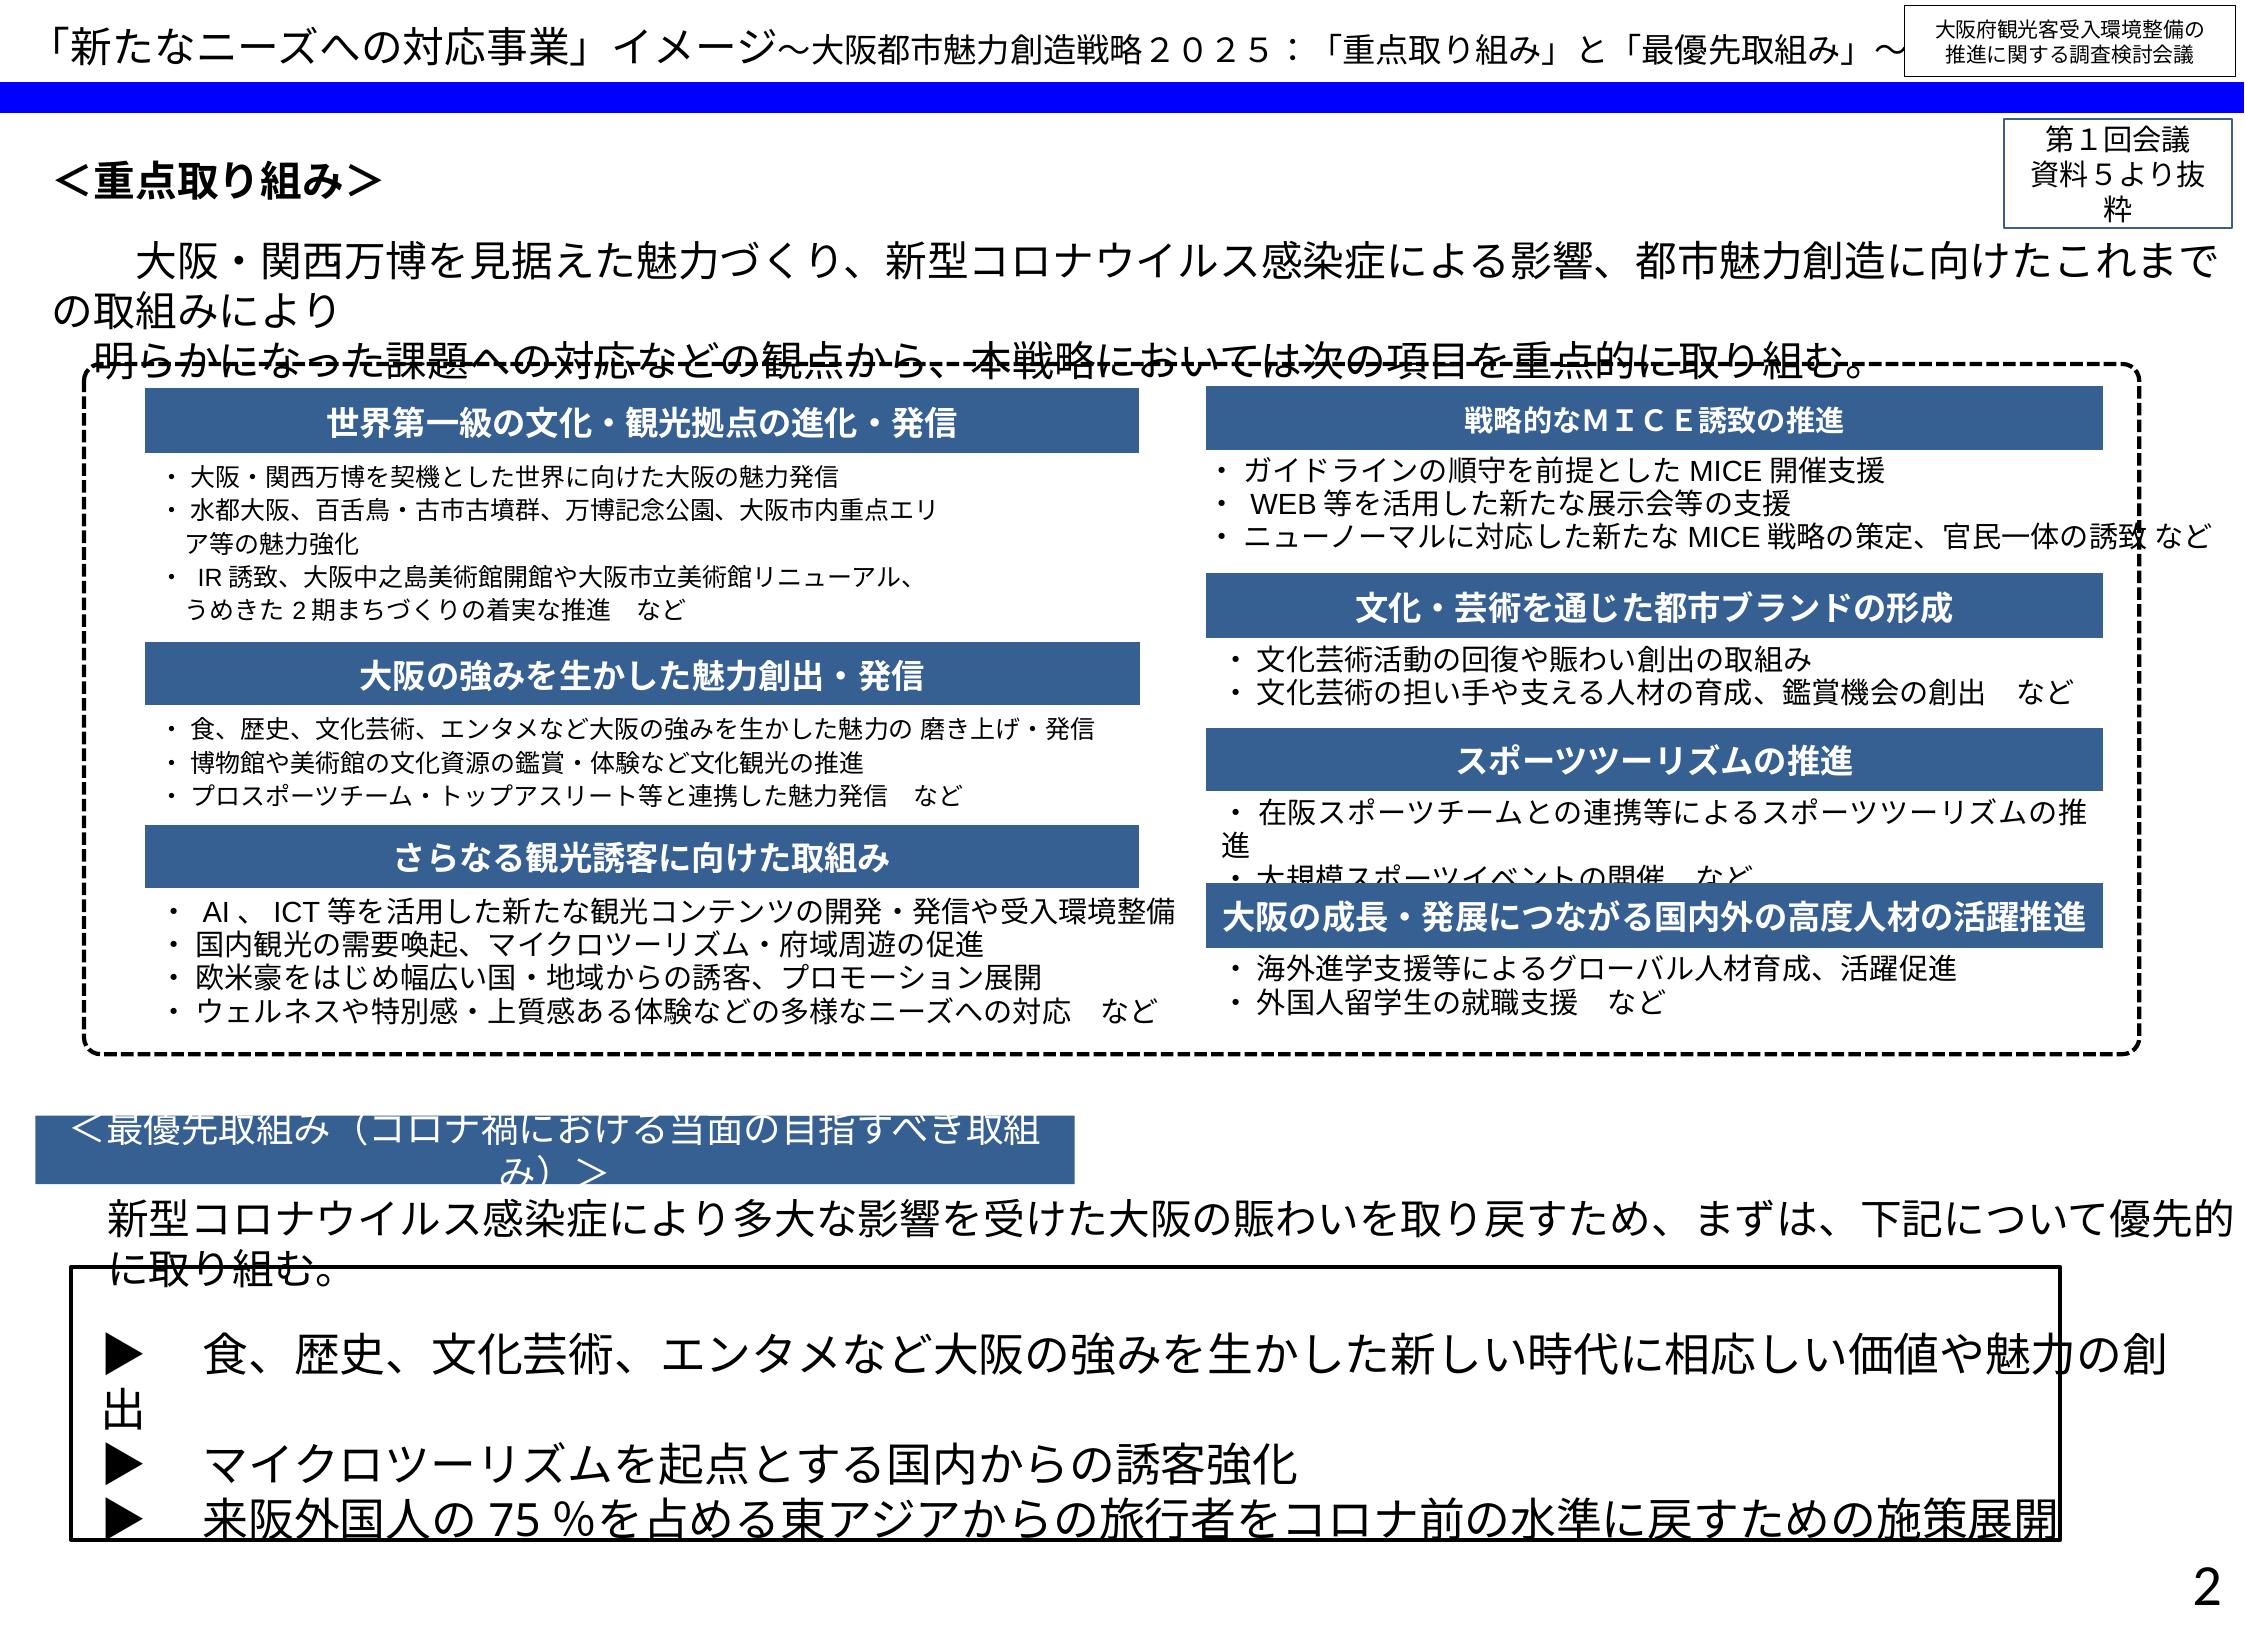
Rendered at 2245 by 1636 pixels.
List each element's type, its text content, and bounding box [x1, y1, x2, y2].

slide_number 1 [1720, 1538, 2245, 1626]
text_box ・ AI、ICT等を活用した新たな観光コンテンツの開発・発信や受入環境整備 ・ 国内観光の需要喚起、マイクロツーリズム・府域周遊の促進 ・ 欧米豪をはじめ幅広い国・地域からの誘客、プロモーション展開 ・ ウェルネスや特別感・上質感ある体験などの多様なニーズへの対応 など [145, 887, 1229, 1036]
text_box 大阪府観光客受入環境整備の 推進に関する調査検討会議 [1902, 4, 2237, 79]
text_box 新型コロナウイルス感染症により多大な影響を受けた大阪の賑わいを取り戻すため、まずは、下記について優先的に取り組む。 [89, 1169, 2245, 1267]
text_box [81, 361, 2142, 1057]
text_box ＜最優先取組み（コロナ禍における当面の目指すべき取組み）＞ [33, 1114, 1077, 1186]
text_box ＜重点取り組み＞ 大阪・関西万博を見据えた魅力づくり、新型コロナウイルス感染症による影響、都市魅力創造に向けたこれまでの取組みにより 明らかになった課題への対応などの観点から、本戦略においては次の項目を重点的に取り組む。 [34, 131, 2245, 346]
text_box ▶ 食、歴史、文化芸術、エンタメなど大阪の強みを生かした新しい時代に相応しい価値や魅力の創出 ▶ マイクロツーリズムを起点とする国内からの誘客強化 ▶ 来阪外国人の75％を占める東アジアからの旅行者をコロナ前の水準に戻すための施策展開 [82, 1302, 2233, 1532]
text_box 第１回会議 資料５より抜粋 [2002, 117, 2234, 230]
text_box 「新たなニーズへの対応事業」イメージ～大阪都市魅力創造戦略２０２５：「重点取り組み」と「最優先取組み」～ [11, 0, 1927, 89]
text_box [69, 1265, 2062, 1542]
text_box ・ ガイドラインの順守を前提としたMICE開催支援 ・ WEB等を活用した新たな展示会等の支援 ・ ニューノーマルに対応した新たなMICE戦略の策定、官民一体の誘致 など [1193, 446, 2236, 562]
